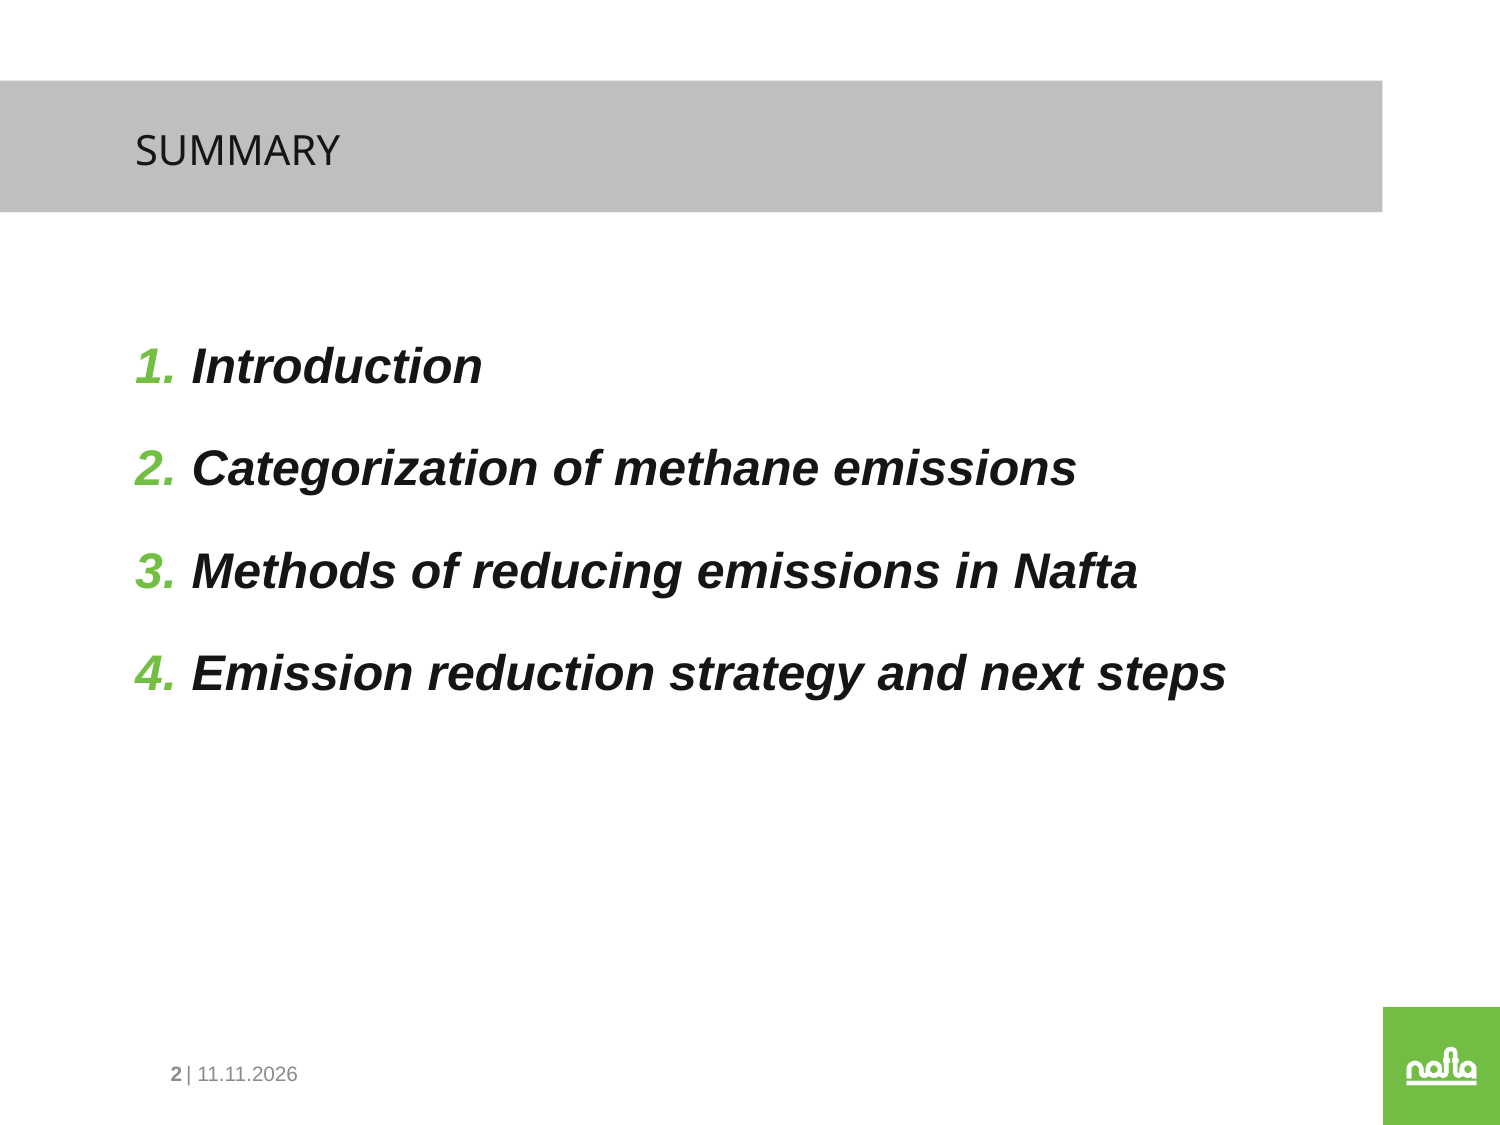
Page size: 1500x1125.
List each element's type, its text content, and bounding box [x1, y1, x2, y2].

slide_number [198, 1042, 509, 1103]
list Introduction Categorization of methane emissions Methods of reducing emissions in Nafta Emission reduction strategy and next steps [120, 295, 1383, 701]
text_box SUMMARY [120, 121, 998, 200]
picture [1383, 1007, 1500, 1125]
slide_number 2 [121, 1042, 198, 1103]
